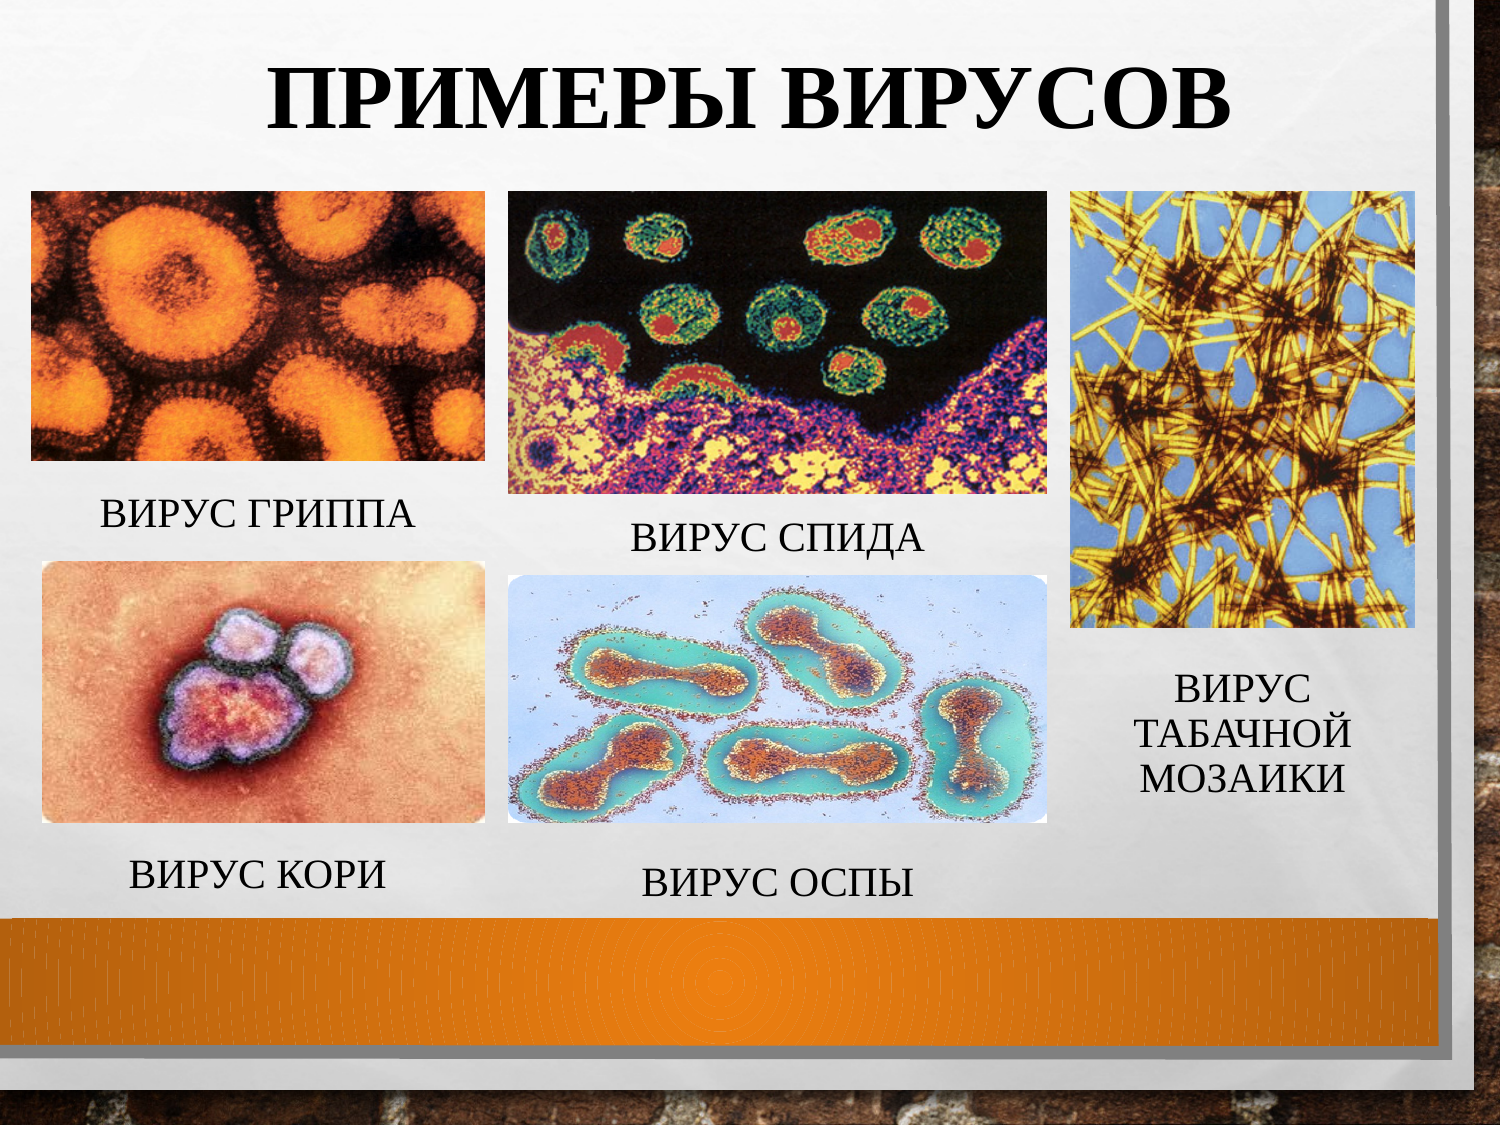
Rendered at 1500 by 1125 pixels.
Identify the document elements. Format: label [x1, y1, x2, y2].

picture [508, 191, 1048, 494]
picture [1070, 190, 1415, 628]
picture [30, 191, 485, 461]
picture [508, 575, 1048, 823]
picture [41, 561, 485, 823]
text_box [0, 0, 1500, 1125]
